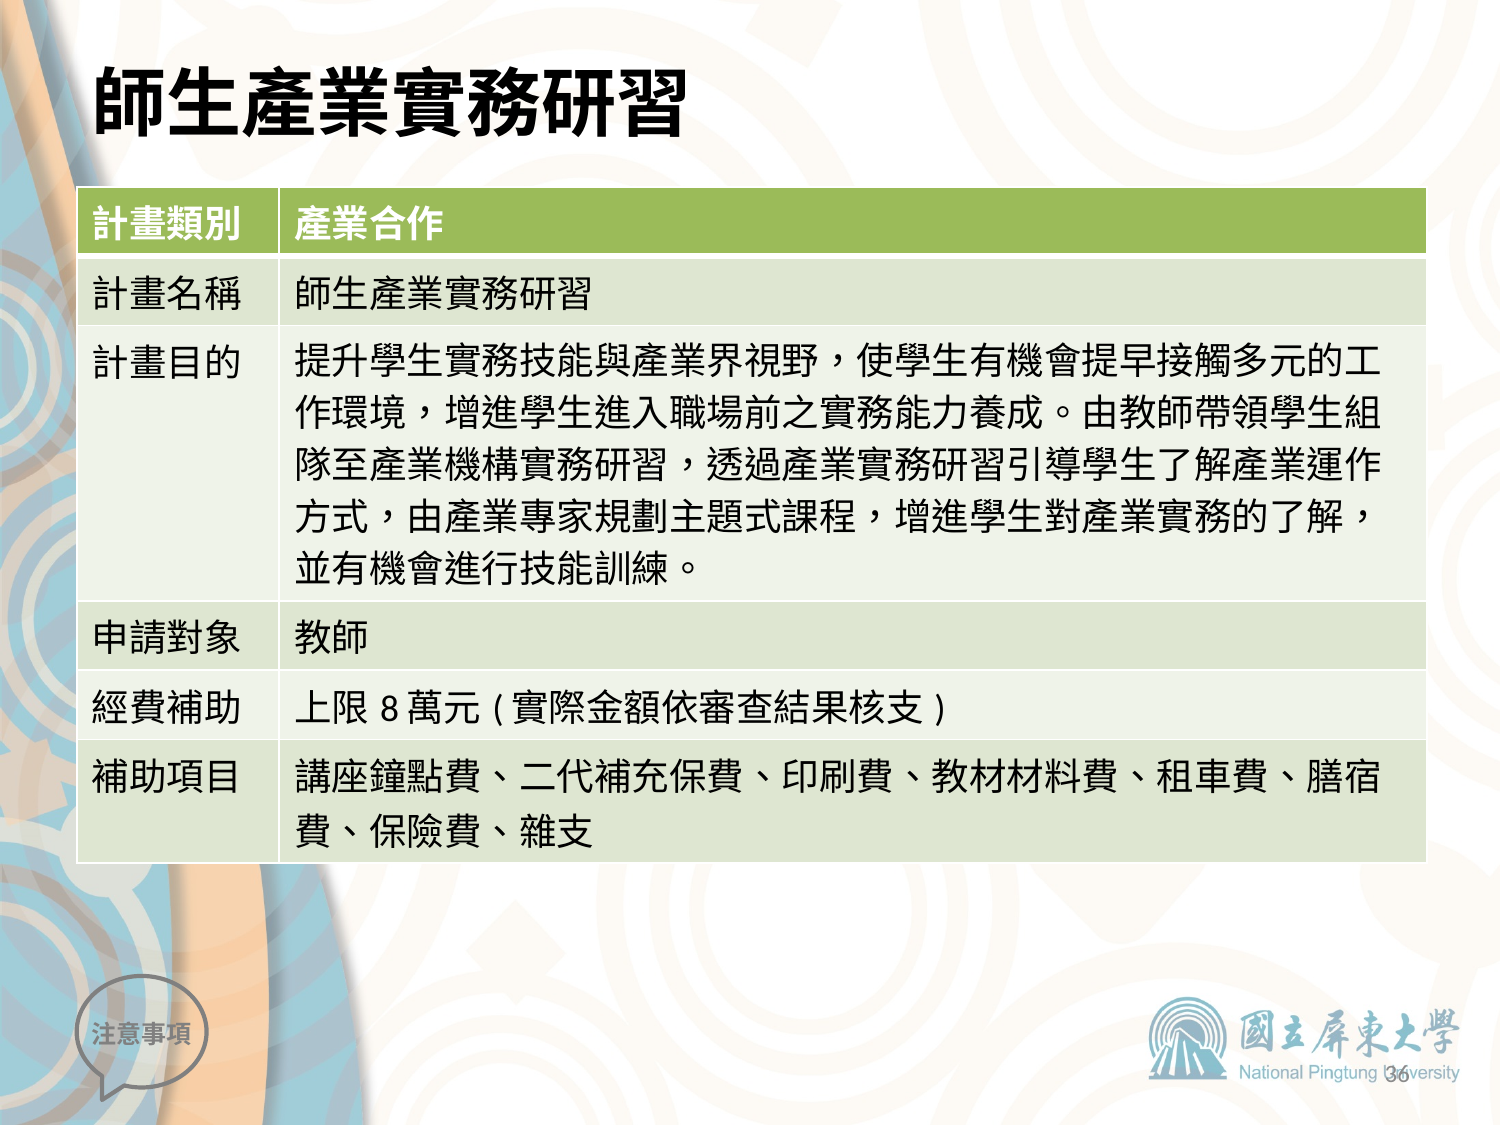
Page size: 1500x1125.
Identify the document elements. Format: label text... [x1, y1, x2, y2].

table_cell 提升學生實務技能與產業界視野，使學生有機會提早接觸多元的工作環境，增進學生進入職場前之實務能力養成。由教師帶領學生組隊至產業機構實務研習，透過產業實務研習引導學生了解產業運作方式，由產業專家規劃主題式課程，增進學生對產業實務的了解，並有機會進行技能訓練。 [280, 326, 1426, 600]
title 師生產業實務研習 [76, 42, 1024, 159]
table_cell 計畫名稱 [78, 259, 278, 325]
table_cell 講座鐘點費、二代補充保費、印刷費、教材材料費、租車費、膳宿費、保險費、雜支 [280, 740, 1426, 862]
slide_number 36 [1074, 1042, 1425, 1103]
table_cell 教師 [280, 602, 1426, 669]
picture [0, 0, 1500, 1125]
table_cell 計畫目的 [78, 326, 278, 600]
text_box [76, 975, 209, 1088]
table_cell 申請對象 [78, 602, 278, 669]
table_cell 上限8萬元(實際金額依審查結果核支) [280, 671, 1426, 739]
table_cell 經費補助 [78, 671, 278, 739]
table_header 產業合作 [280, 188, 1426, 253]
table_cell 補助項目 [78, 740, 278, 862]
table_header 計畫類別 [78, 188, 278, 253]
table_cell 師生產業實務研習 [280, 259, 1426, 325]
